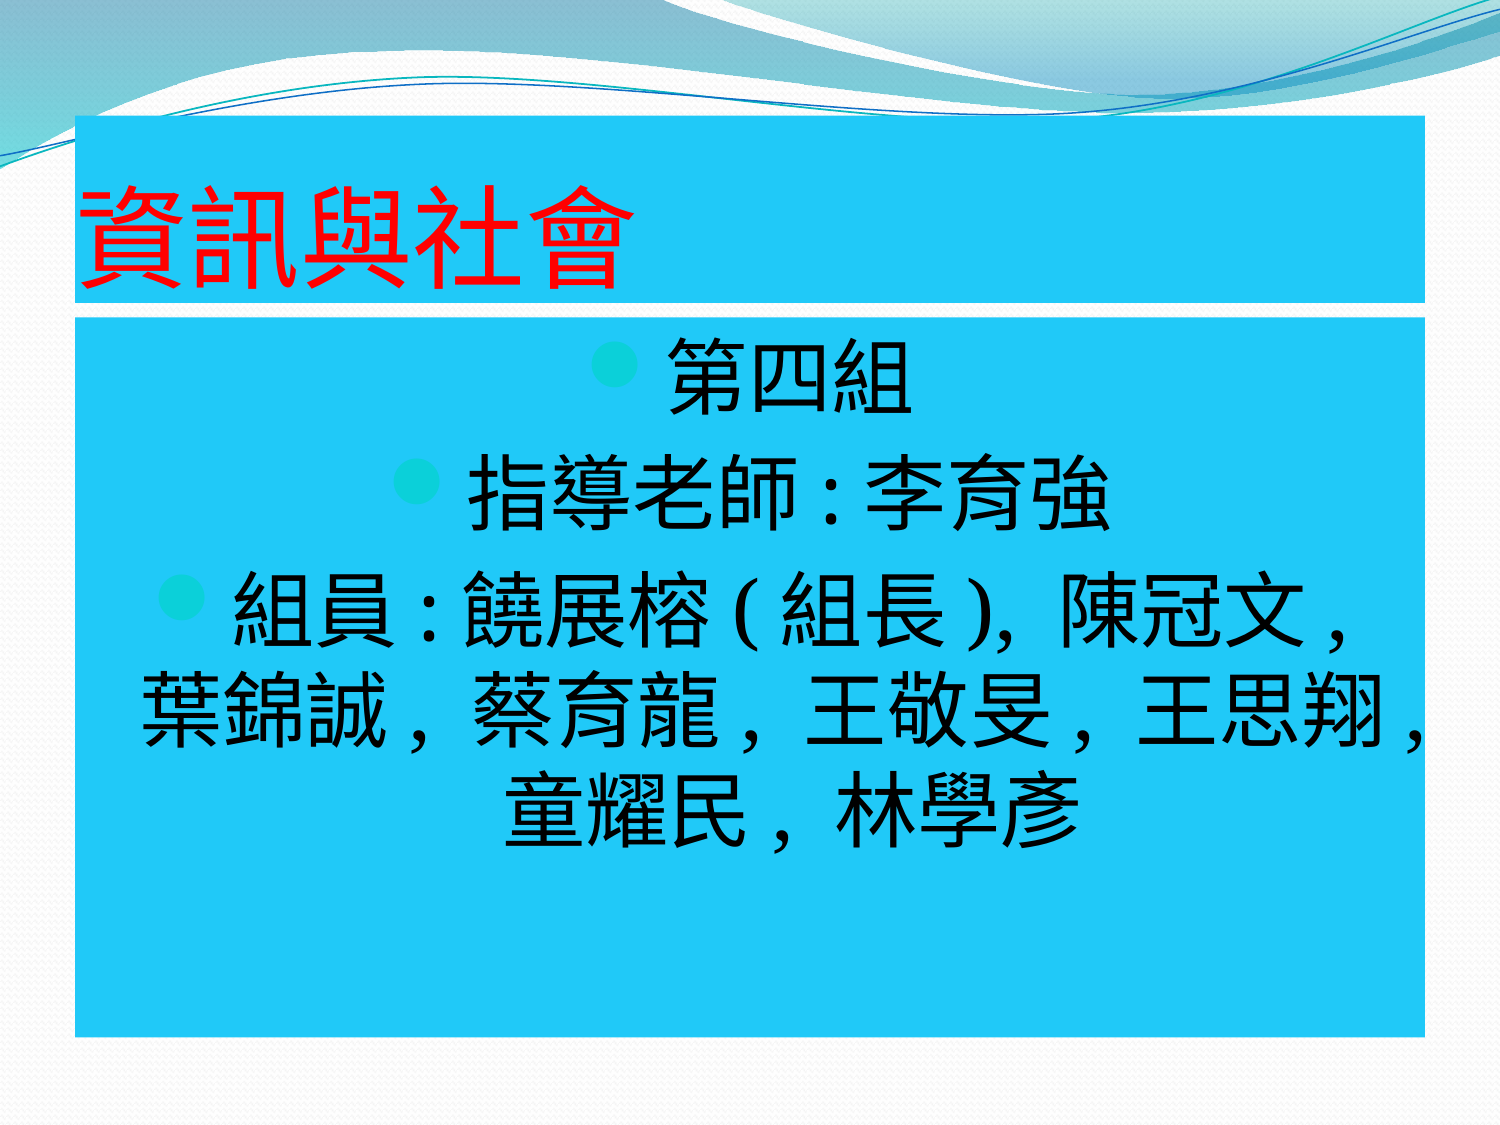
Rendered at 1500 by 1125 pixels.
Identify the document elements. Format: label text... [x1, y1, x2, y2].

list 第四組 指導老師:李育強 組員:饒展榕(組長), 陳冠文, 葉錦誠, 蔡育龍, 王敬旻, 王思翔, 童耀民, 林學彥 [75, 317, 1425, 1038]
title 資訊與社會 [75, 115, 1425, 303]
